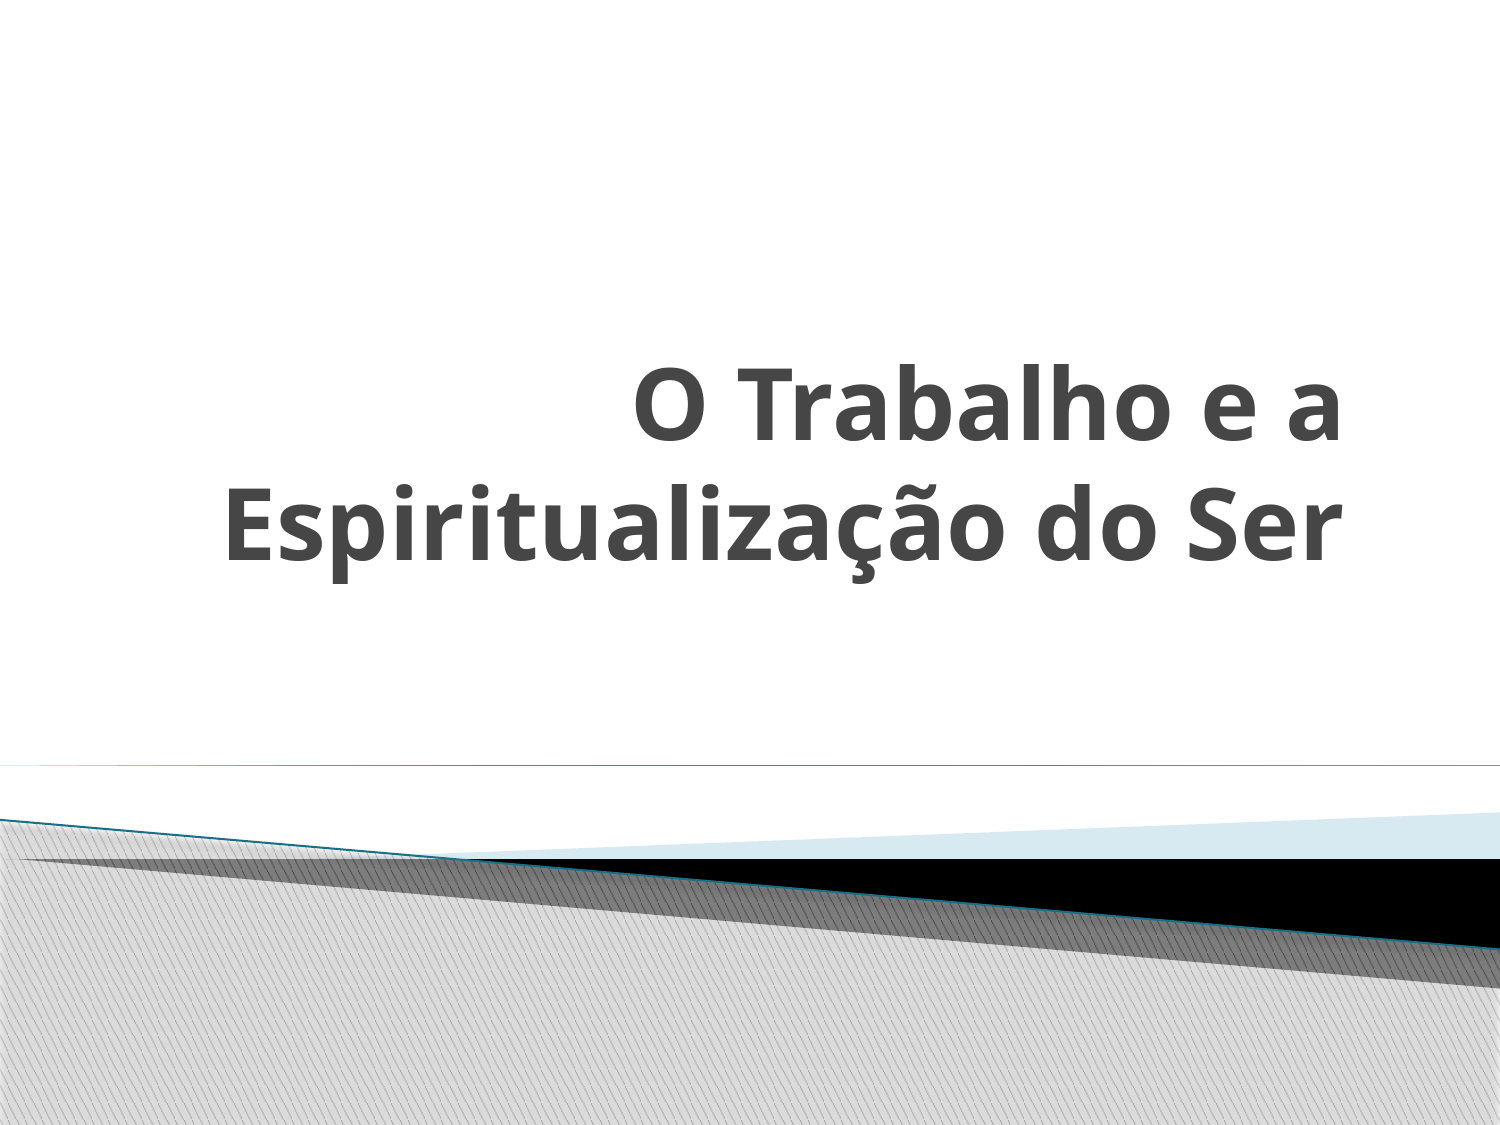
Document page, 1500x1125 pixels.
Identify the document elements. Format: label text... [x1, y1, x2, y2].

picture [5, 859, 1500, 989]
title O Trabalho e a Espiritualização do Ser [112, 287, 1388, 588]
